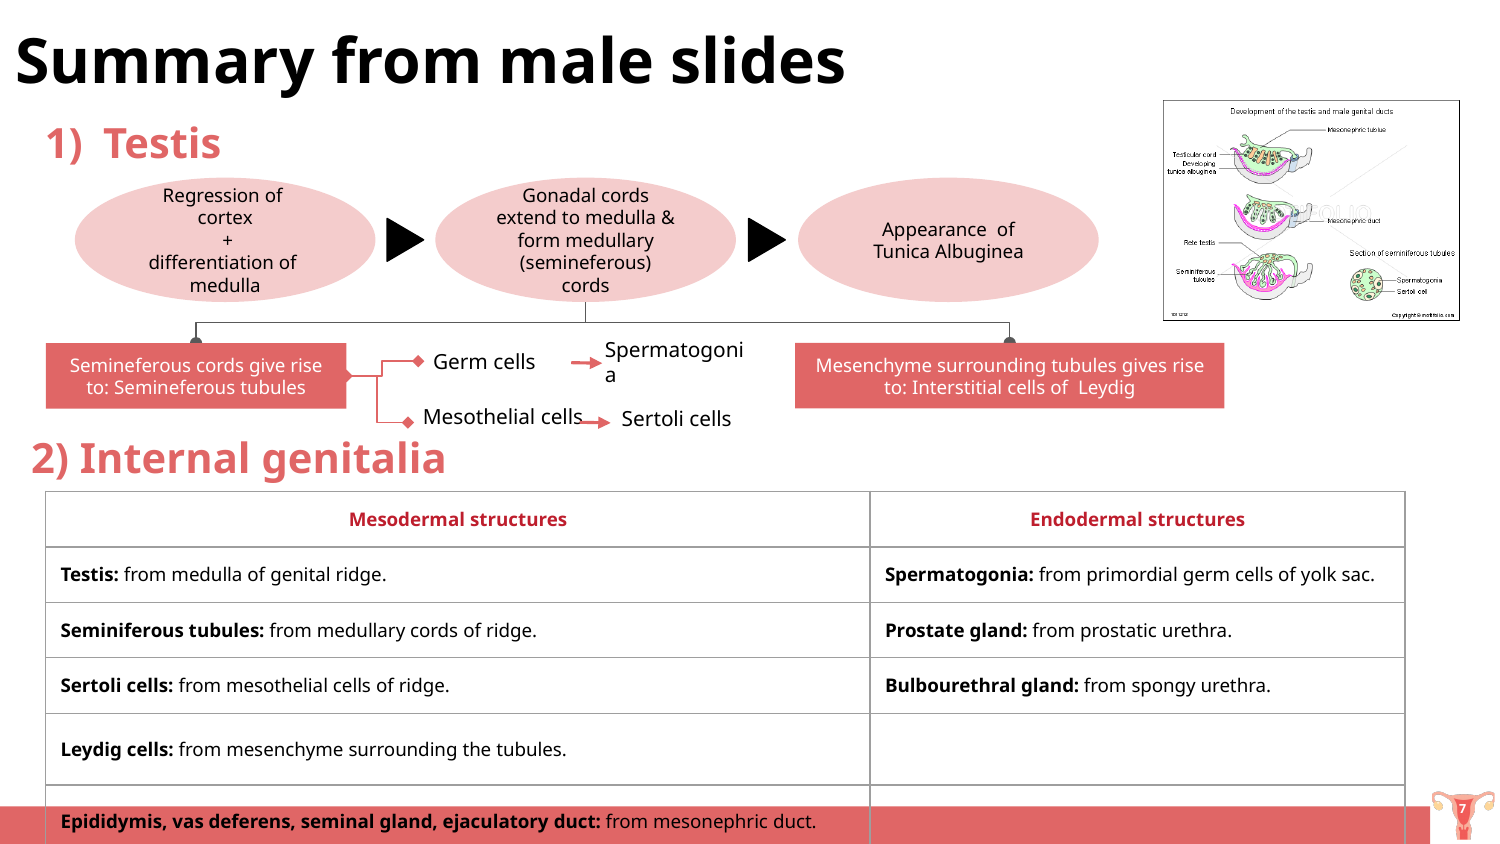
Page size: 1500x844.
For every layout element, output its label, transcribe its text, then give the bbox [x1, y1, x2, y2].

text_box [416, 235, 424, 245]
picture [1160, 96, 1462, 323]
table_cell Epididymis, vas deferens, seminal gland, ejaculatory duct: from mesonephric duct. [46, 786, 869, 844]
table_cell [871, 714, 1404, 784]
table_cell Prostate gland: from prostatic urethra. [871, 603, 1404, 657]
slide_number ‹#› [1436, 788, 1482, 832]
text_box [369, 425, 412, 518]
table_cell Bulbourethral gland: from spongy urethra. [871, 658, 1404, 713]
table_cell Seminiferous tubules: from medullary cords of ridge. [46, 603, 869, 657]
title Summary from male slides [0, 9, 964, 112]
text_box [369, 127, 412, 359]
text_box Mesothelial cells [416, 401, 603, 416]
text_box Mesenchyme surrounding tubules gives rise to: Interstitial cells of Leydig [824, 342, 1225, 409]
subtitle Testis [13, 101, 374, 178]
text_box 2) Internal genitalia [16, 416, 364, 486]
table_header Mesodermal structures [46, 492, 869, 546]
text_box Sertoli cells [606, 399, 750, 437]
picture [1432, 782, 1495, 841]
text_box Semineferous cords give rise to: Semineferous tubules [45, 343, 347, 409]
text_box Germ cells [418, 345, 561, 377]
table_header Endodermal structures [871, 492, 1404, 546]
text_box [346, 383, 409, 423]
table_cell [871, 786, 1404, 844]
table_cell Sertoli cells: from mesothelial cells of ridge. [46, 658, 869, 713]
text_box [346, 360, 419, 377]
text_box 2) Internal genitalia [416, 416, 644, 486]
text_box Appearance of Tunica Albuginea [824, 177, 1099, 303]
text_box Spermatogonia [589, 342, 767, 380]
table_cell Leydig cells: from mesenchyme surrounding the tubules. [46, 714, 869, 784]
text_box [776, 110, 819, 535]
text_box Gonadal cords extend to medulla & form medullary (semineferous) cords [435, 177, 736, 303]
table_cell Testis: from medulla of genital ridge. [46, 548, 869, 602]
text_box Regression of cortex + differentiation of medulla [74, 177, 364, 303]
table_cell Spermatogonia: from primordial germ cells of yolk sac. [871, 548, 1404, 602]
text_box [748, 218, 771, 262]
